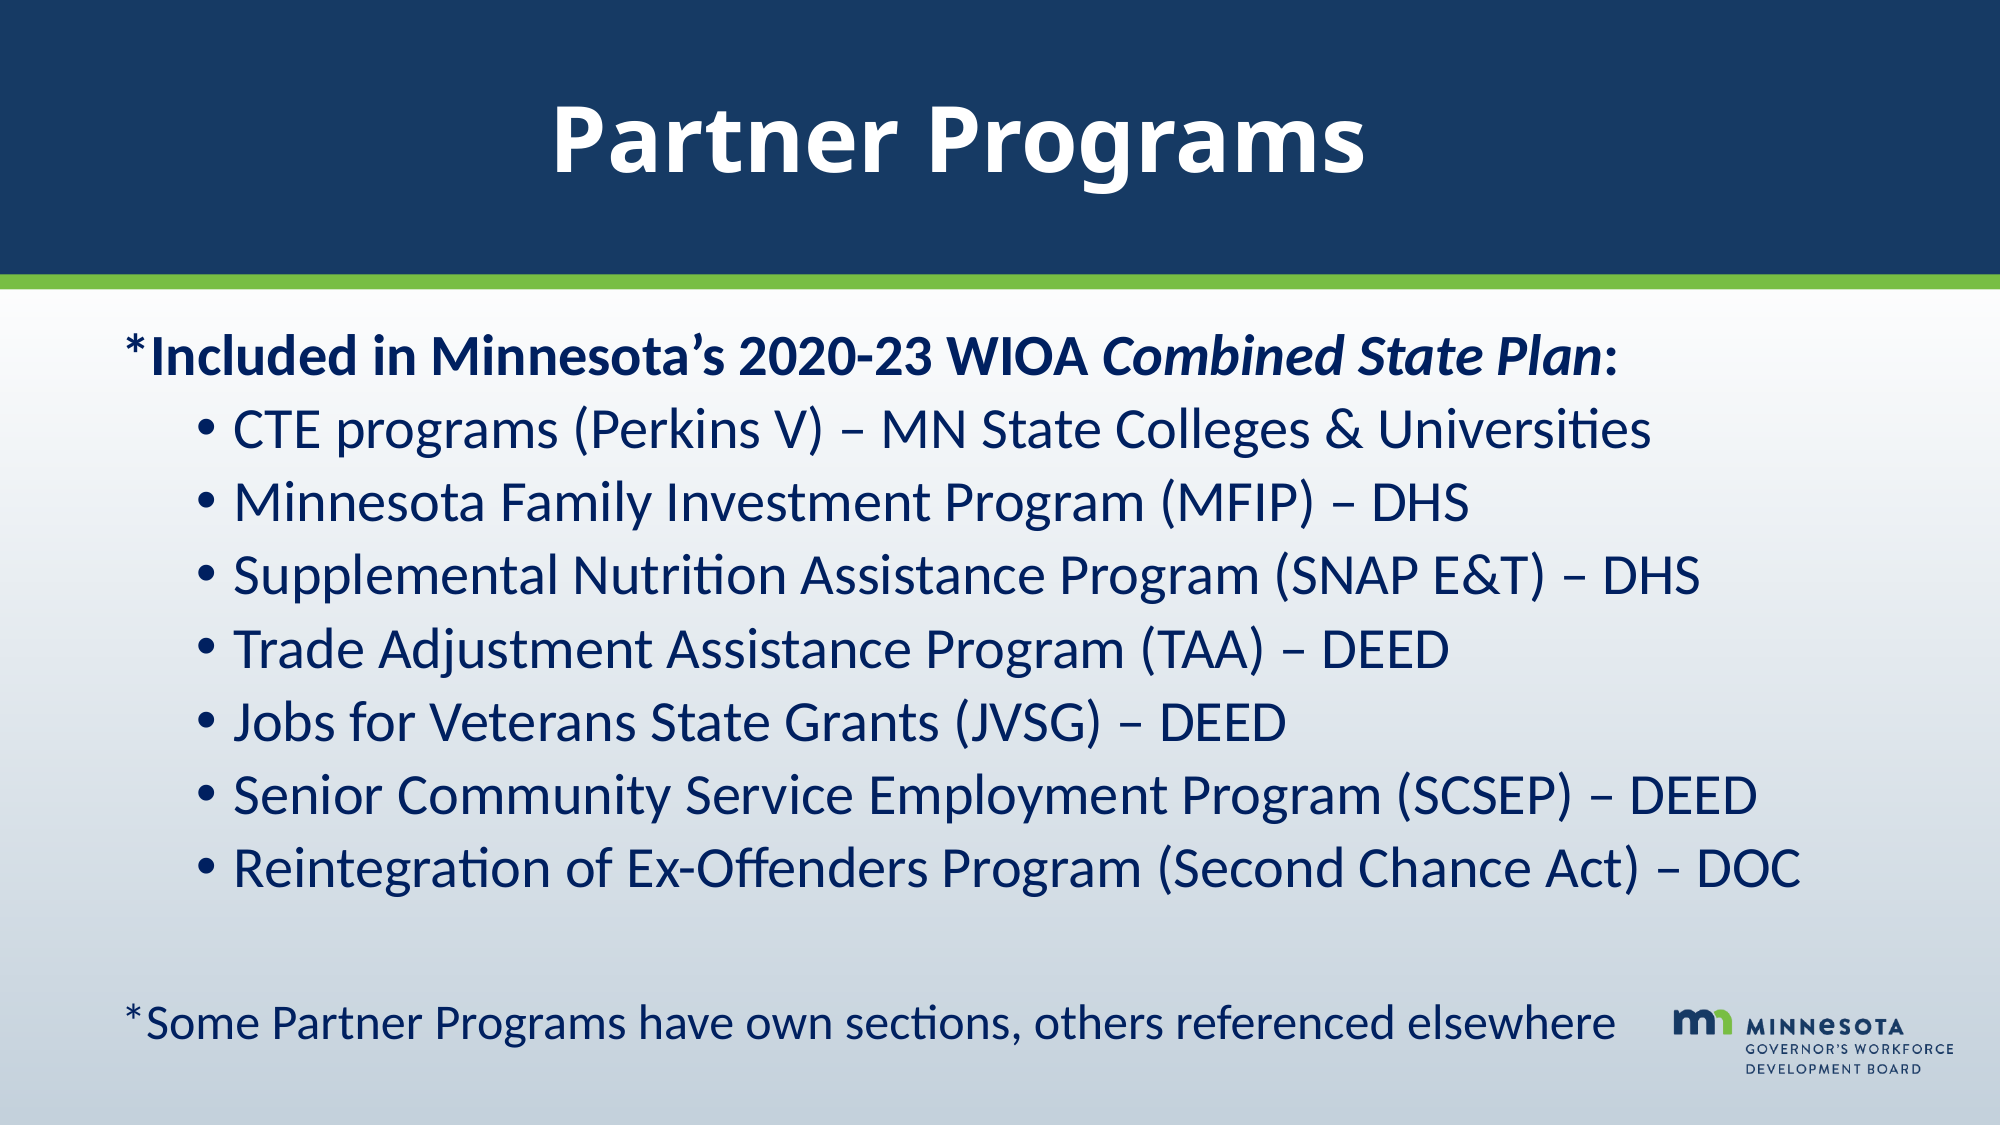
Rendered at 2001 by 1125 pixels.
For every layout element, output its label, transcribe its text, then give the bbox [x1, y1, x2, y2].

picture [0, 0, 2000, 1125]
title Partner Programs [137, 33, 1863, 252]
list *Included in Minnesota’s 2020-23 WIOA Combined State Plan: CTE programs (Perkins V) – MN State Colleges & Universities Minnesota Family Investment Program (MFIP) – DHS Supplemental Nutrition Assistance Program (SNAP E&T) – DHS Trade Adjustment Assistance Program (TAA) – DEED Jobs for Veterans State Grants (JVSG) – DEED Senior Community Service Employment Program (SCSEP) – DEED Reintegration of Ex-Offenders Program (Second Chance Act) – DOC *Some Partner Programs have own sections, others referenced elsewhere [106, 317, 1894, 1091]
